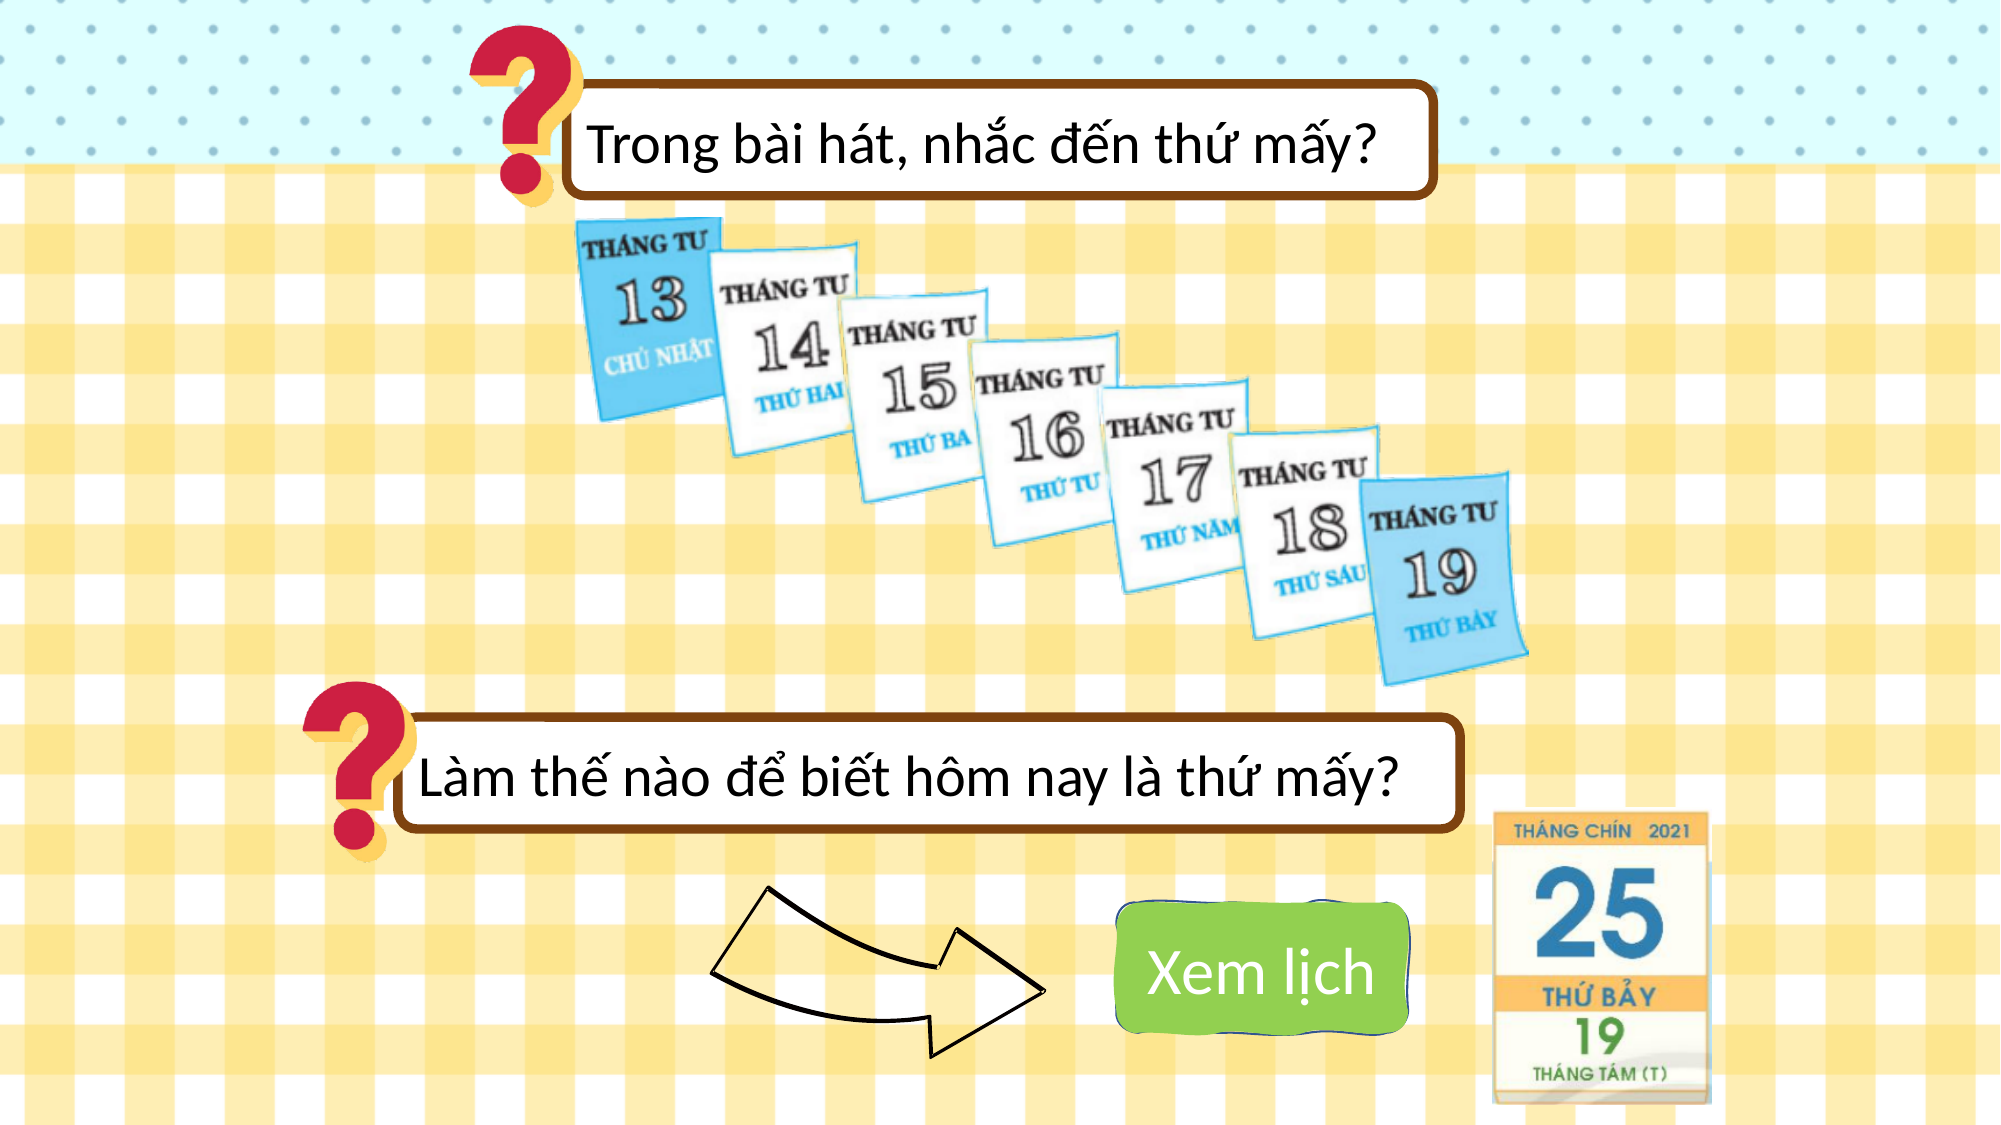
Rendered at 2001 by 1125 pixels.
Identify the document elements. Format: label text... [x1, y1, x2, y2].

text_box Làm thế nào để biết hôm nay là thứ mấy? [425, 716, 1462, 830]
text_box Trong bài hát, nhắc đến thứ mấy? [592, 82, 1435, 197]
text_box Xem lịch [1113, 899, 1411, 1036]
picture [0, 0, 2001, 1125]
